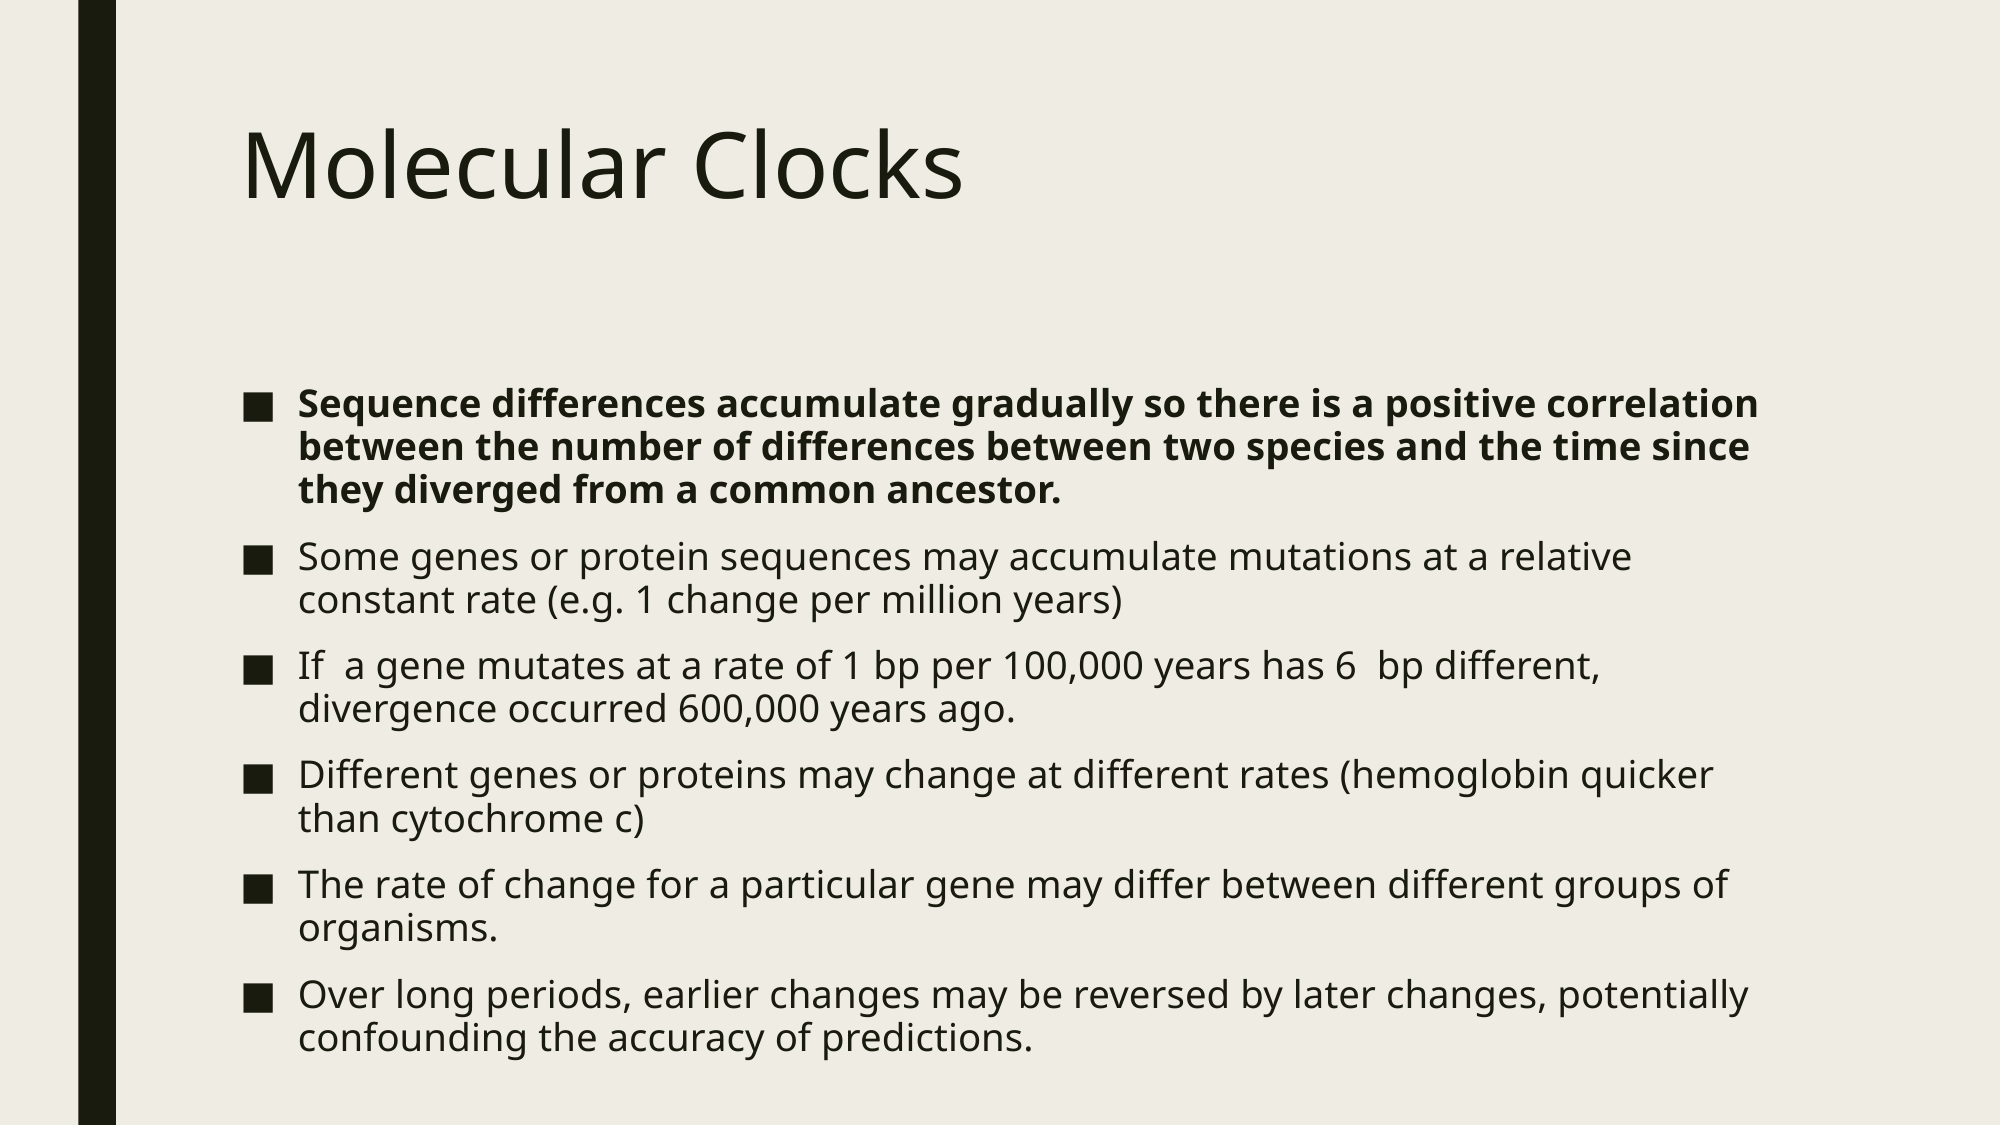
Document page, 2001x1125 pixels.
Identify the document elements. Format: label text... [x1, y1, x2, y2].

title Molecular Clocks [225, 112, 1800, 357]
list Sequence differences accumulate gradually so there is a positive correlation between the number of differences between two species and the time since they diverged from a common ancestor. Some genes or protein sequences may accumulate mutations at a relative constant rate (e.g. 1 change per million years) If a gene mutates at a rate of 1 bp per 100,000 years has 6 bp different, divergence occurred 600,000 years ago. Different genes or proteins may change at different rates (hemoglobin quicker than cytochrome c) The rate of change for a particular gene may differ between different groups of organisms. Over long periods, earlier changes may be reversed by later changes, potentially confounding the accuracy of predictions. [225, 375, 1800, 1075]
